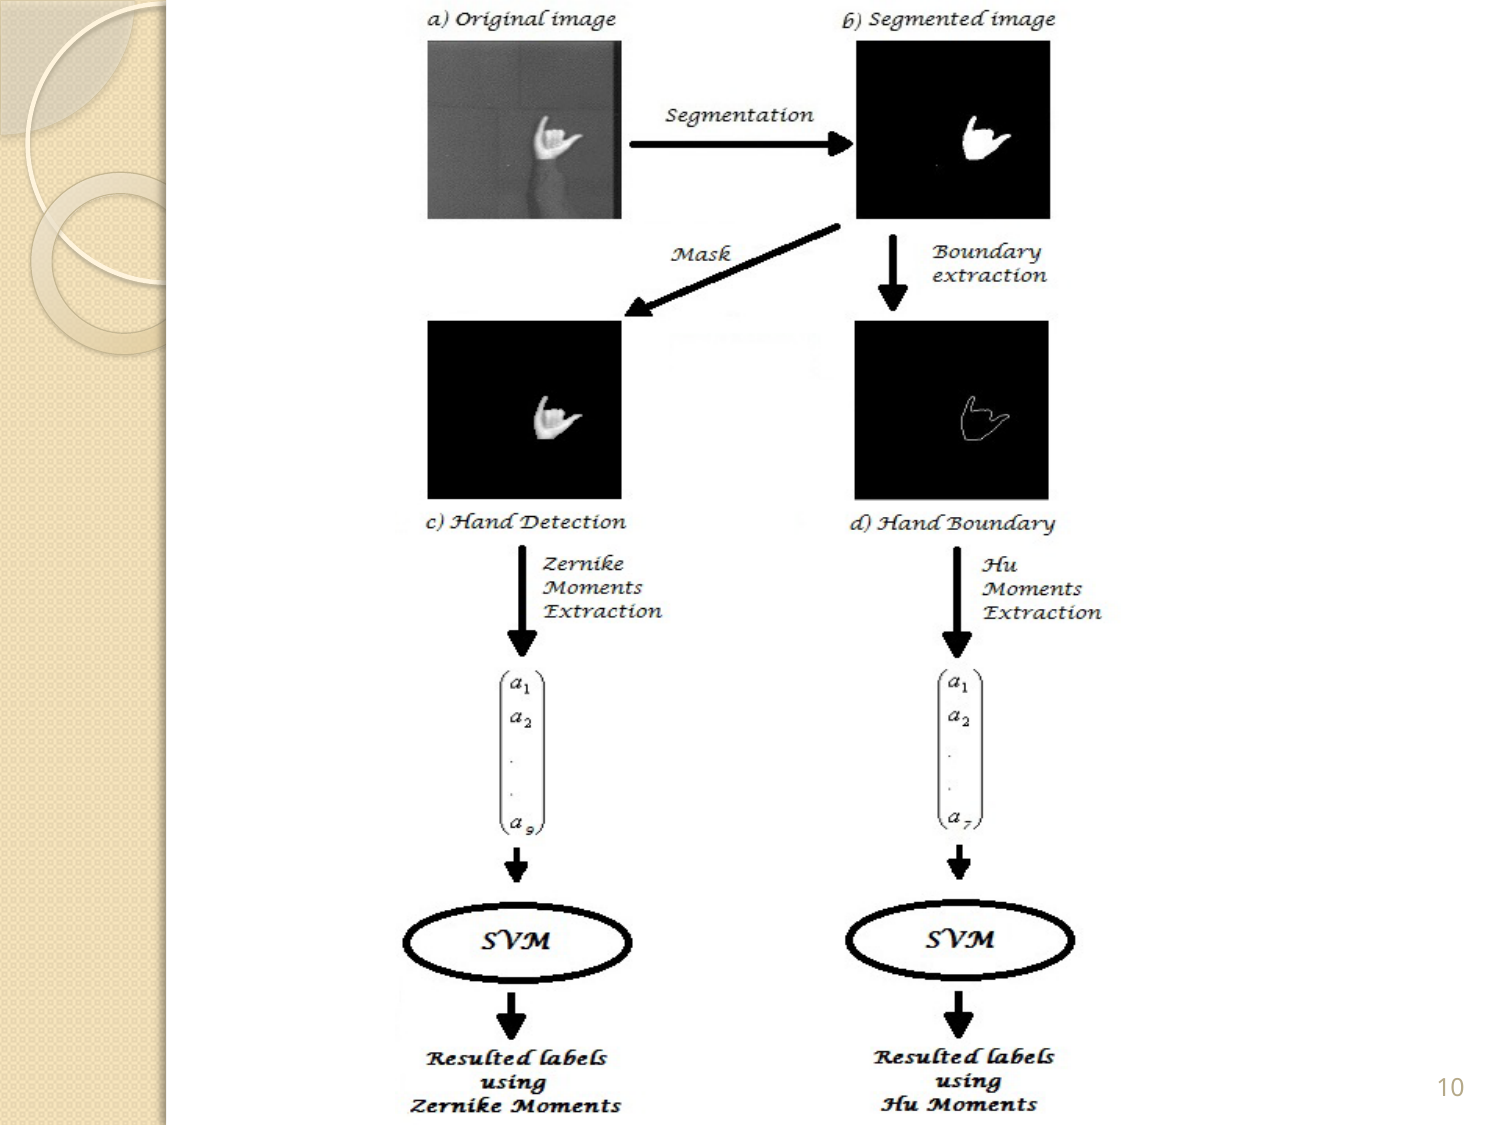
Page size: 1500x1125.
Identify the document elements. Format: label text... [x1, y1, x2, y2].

slide_number 10 [1413, 1034, 1488, 1113]
picture [395, 0, 1149, 1125]
